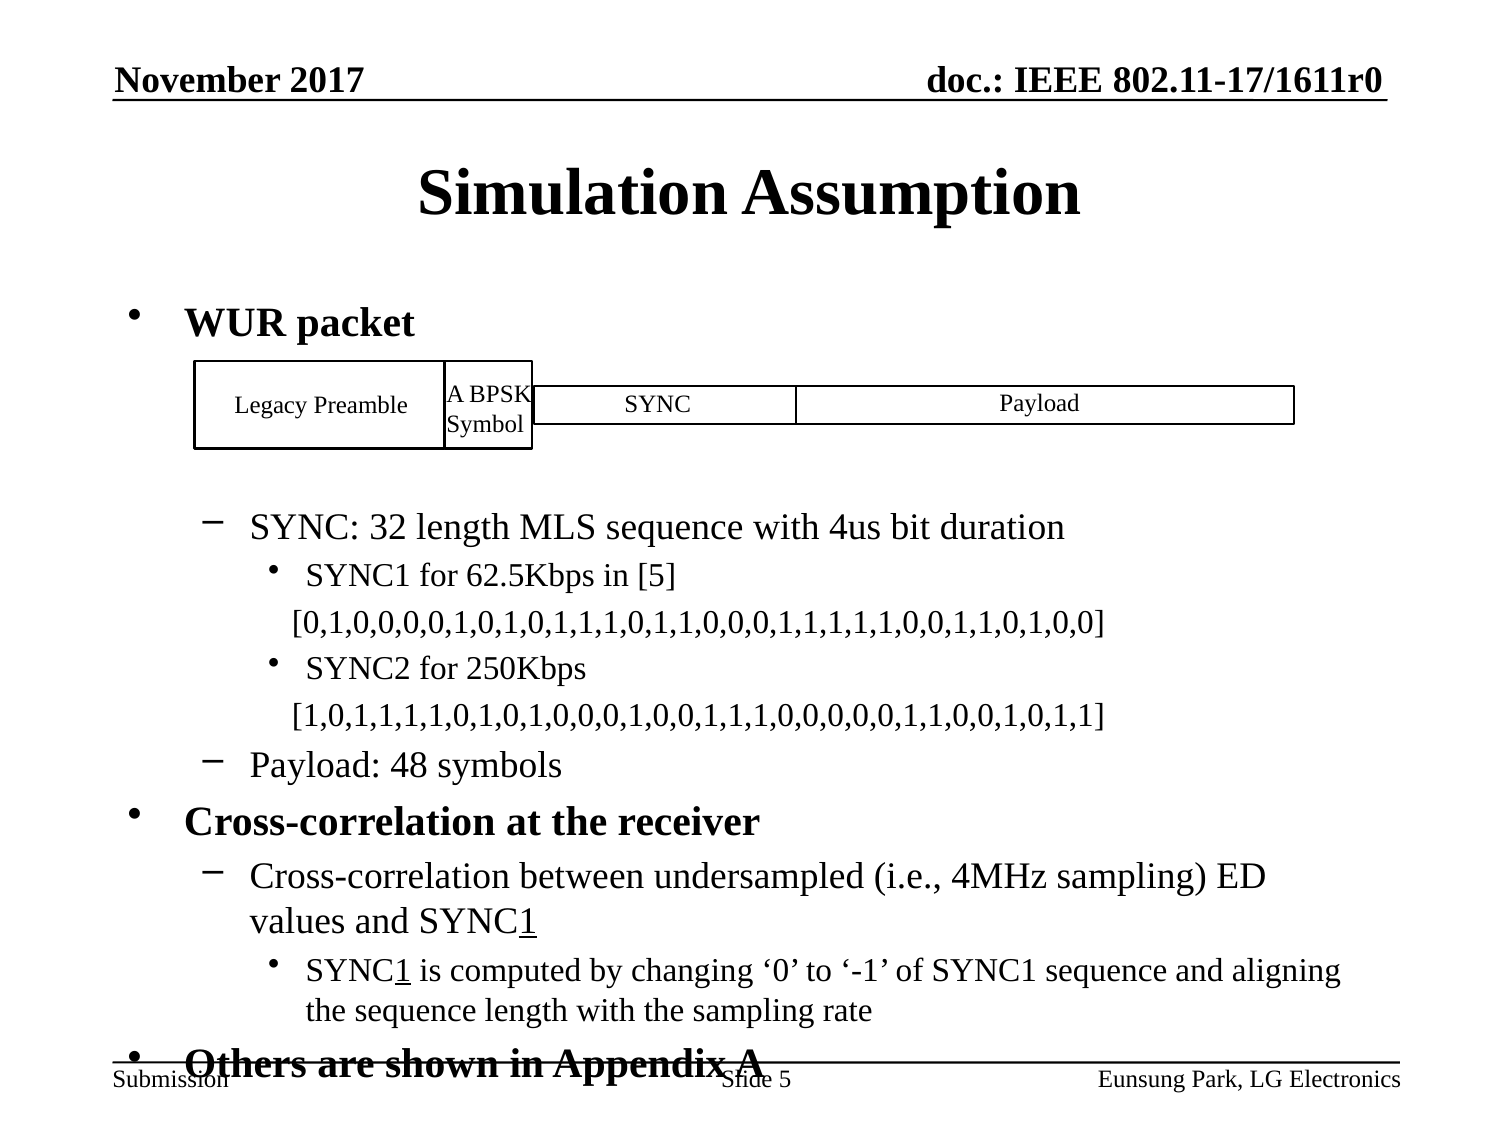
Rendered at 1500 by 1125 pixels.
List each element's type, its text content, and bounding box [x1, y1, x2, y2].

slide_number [114, 54, 368, 101]
footer Eunsung Park, LG Electronics [1038, 1061, 1402, 1093]
list WUR packet SYNC: 32 length MLS sequence with 4us bit duration SYNC1 for 62.5Kbps in [5] [0,1,0,0,0,0,1,0,1,0,1,1,1,0,1,1,0,0,0,1,1,1,1,1,0,0,1,1,0,1,0,0] SYNC2 for 250Kbps [1,0,1,1,1,1,0,1,0,1,0,0,0,1,0,0,1,1,1,0,0,0,0,0,1,1,0,0,1,0,1,1] Payload: 48 symbols Cross-correlation at the receiver Cross-correlation between undersampled (i.e., 4MHz sampling) ED values and SYNC1 SYNC1 is computed by changing ‘0’ to ‘-1’ of SYNC1 sequence and aligning the sequence length with the sampling rate Others are shown in Appendix A [112, 287, 1388, 1000]
slide_number Slide 5 [712, 1061, 800, 1093]
title Simulation Assumption [112, 112, 1388, 263]
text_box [194, 360, 1295, 449]
